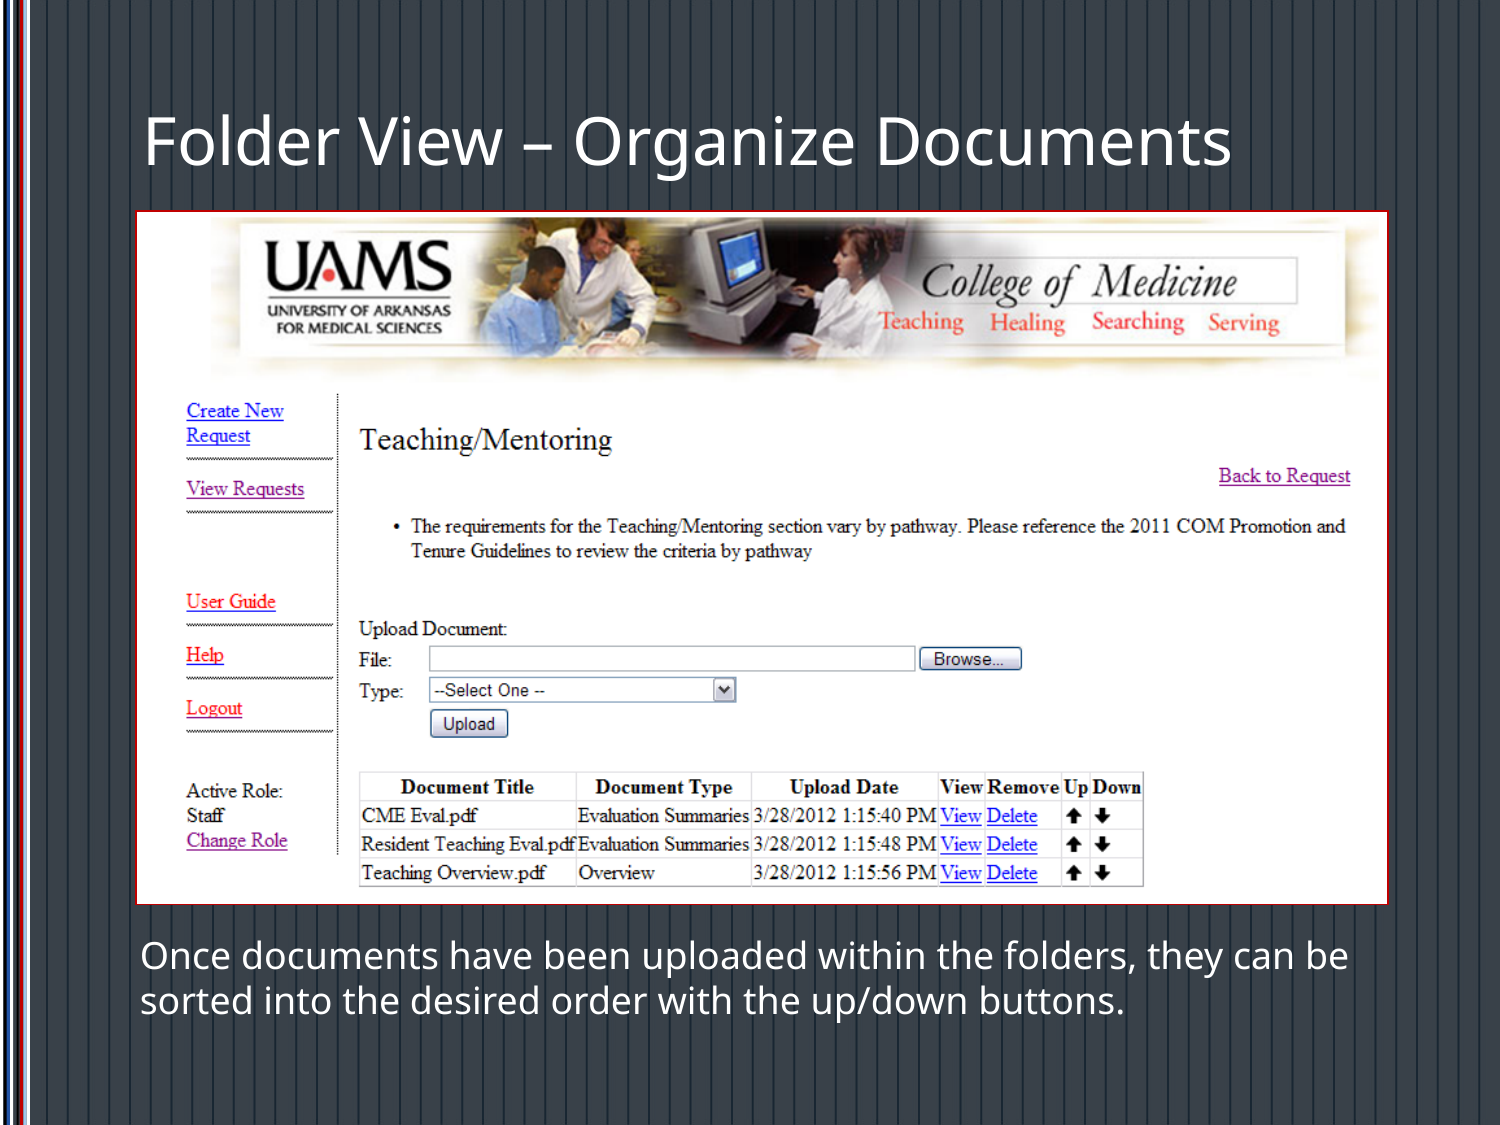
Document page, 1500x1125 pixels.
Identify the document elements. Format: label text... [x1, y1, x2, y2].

title Folder View – Organize Documents [112, 45, 1435, 233]
picture [136, 211, 1388, 904]
text_box Once documents have been uploaded within the folders, they can be sorted into the desired order with the up/down buttons. [124, 924, 1435, 1030]
